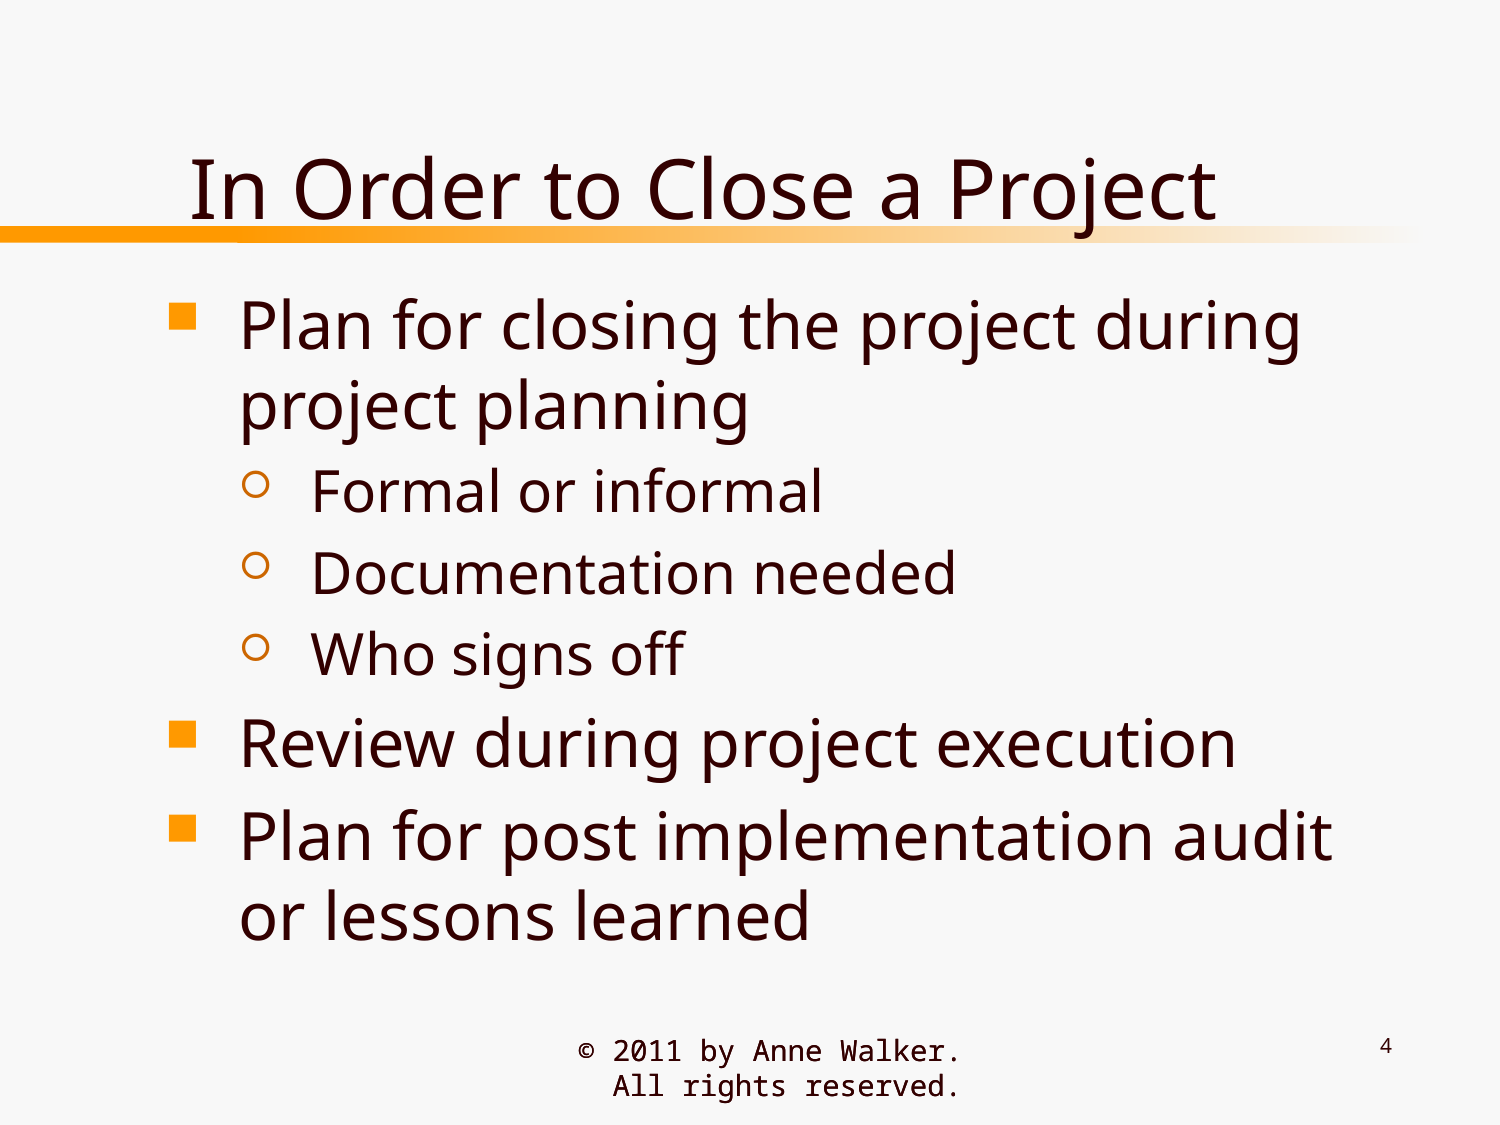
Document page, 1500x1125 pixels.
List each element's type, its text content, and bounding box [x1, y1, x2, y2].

list Plan for closing the project during project planning Formal or informal Documentation needed Who signs off Review during project execution Plan for post implementation audit or lessons learned [150, 275, 1407, 950]
title In Order to Close a Project [174, 12, 1350, 245]
slide_number 4 [1099, 1024, 1413, 1101]
